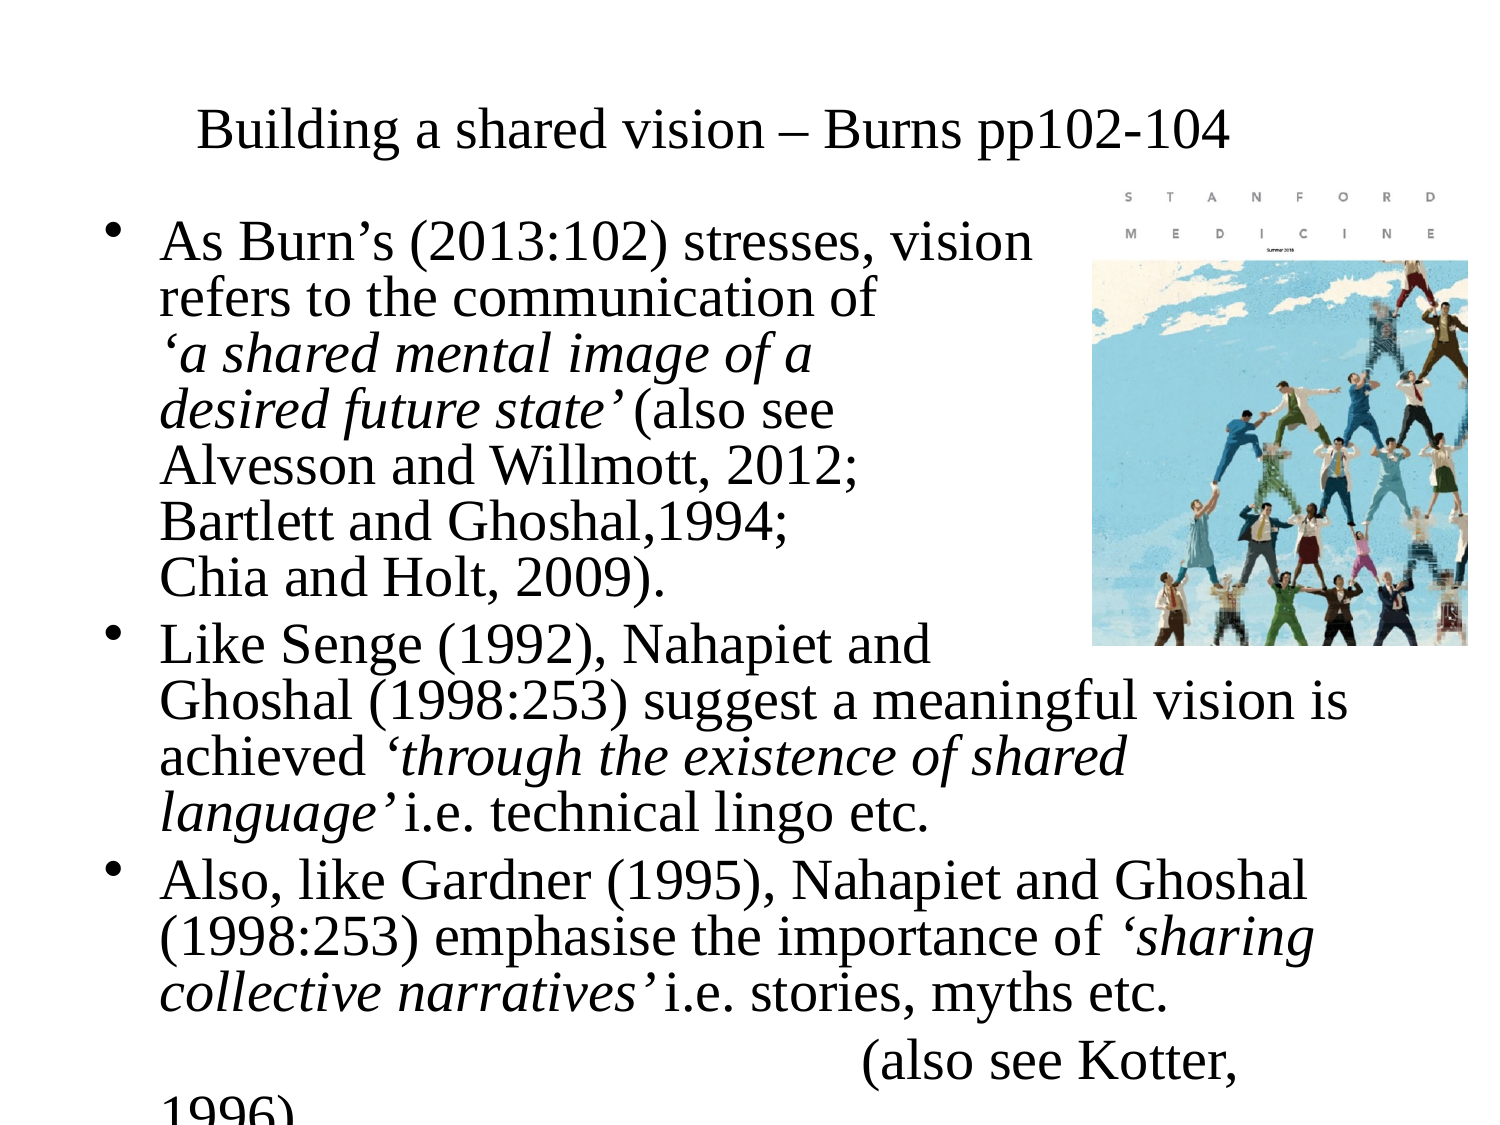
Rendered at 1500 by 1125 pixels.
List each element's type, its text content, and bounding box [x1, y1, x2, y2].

title Building a shared vision – Burns pp102-104 [76, 30, 1427, 219]
picture [1092, 160, 1468, 646]
list As Burn’s (2013:102) stresses, vision refers to the communication of ‘a shared mental image of a desired future state’ (also see Alvesson and Willmott, 2012; Bartlett and Ghoshal,1994; Chia and Holt, 2009). Like Senge (1992), Nahapiet and Ghoshal (1998:253) suggest a meaningful vision is achieved ‘through the existence of shared language’ i.e. technical lingo etc. Also, like Gardner (1995), Nahapiet and Ghoshal (1998:253) emphasise the importance of ‘sharing collective narratives’ i.e. stories, myths etc. (also see Kotter, 1996). [88, 207, 1377, 1083]
